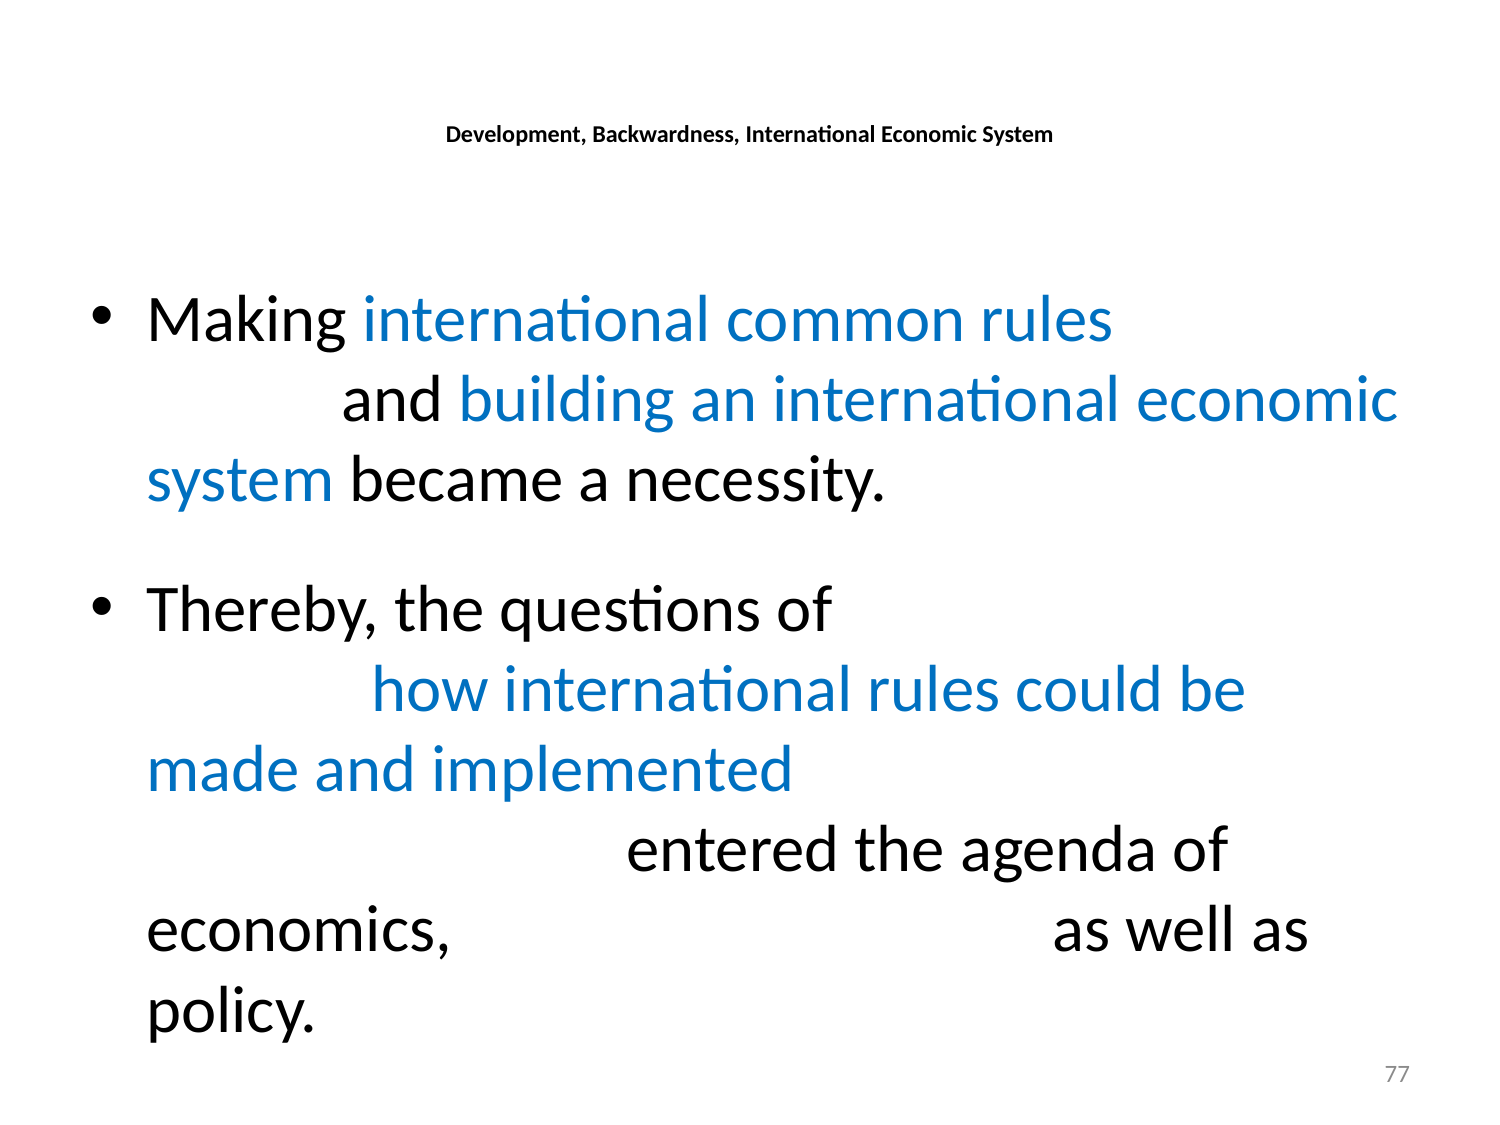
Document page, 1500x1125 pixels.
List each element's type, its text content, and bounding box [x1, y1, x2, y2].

slide_number 77 [1074, 1042, 1425, 1103]
list Making international common rules and building an international economic system became a necessity. Thereby, the questions of how international rules could be made and implemented entered the agenda of economics, as well as policy. [75, 267, 1425, 1125]
title Development, Backwardness, International Economic System [75, 45, 1425, 220]
